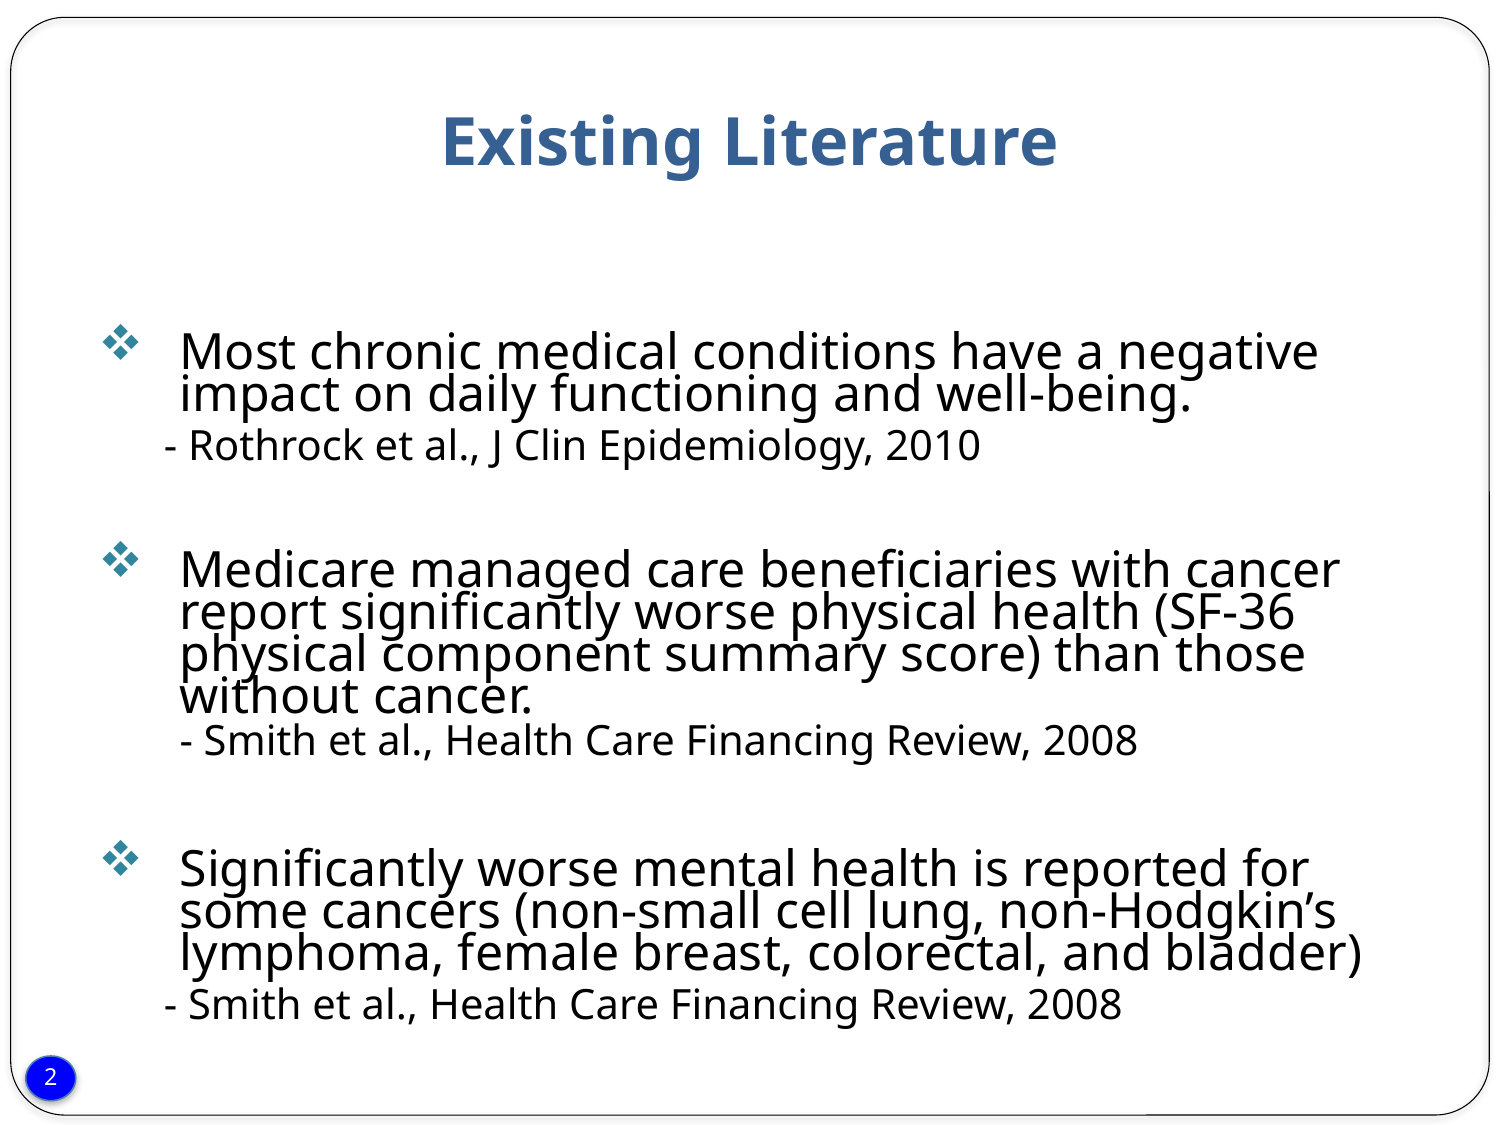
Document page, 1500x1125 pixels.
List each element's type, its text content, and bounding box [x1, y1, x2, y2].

list Most chronic medical conditions have a negative impact on daily functioning and well-being. - Rothrock et al., J Clin Epidemiology, 2010 Medicare managed care beneficiaries with cancer report significantly worse physical health (SF-36 physical component summary score) than those without cancer. - Smith et al., Health Care Financing Review, 2008 Significantly worse mental health is reported for some cancers (non-small cell lung, non-Hodgkin’s lymphoma, female breast, colorectal, and bladder) - Smith et al., Health Care Financing Review, 2008 [83, 258, 1450, 1065]
title Existing Literature [75, 45, 1425, 233]
